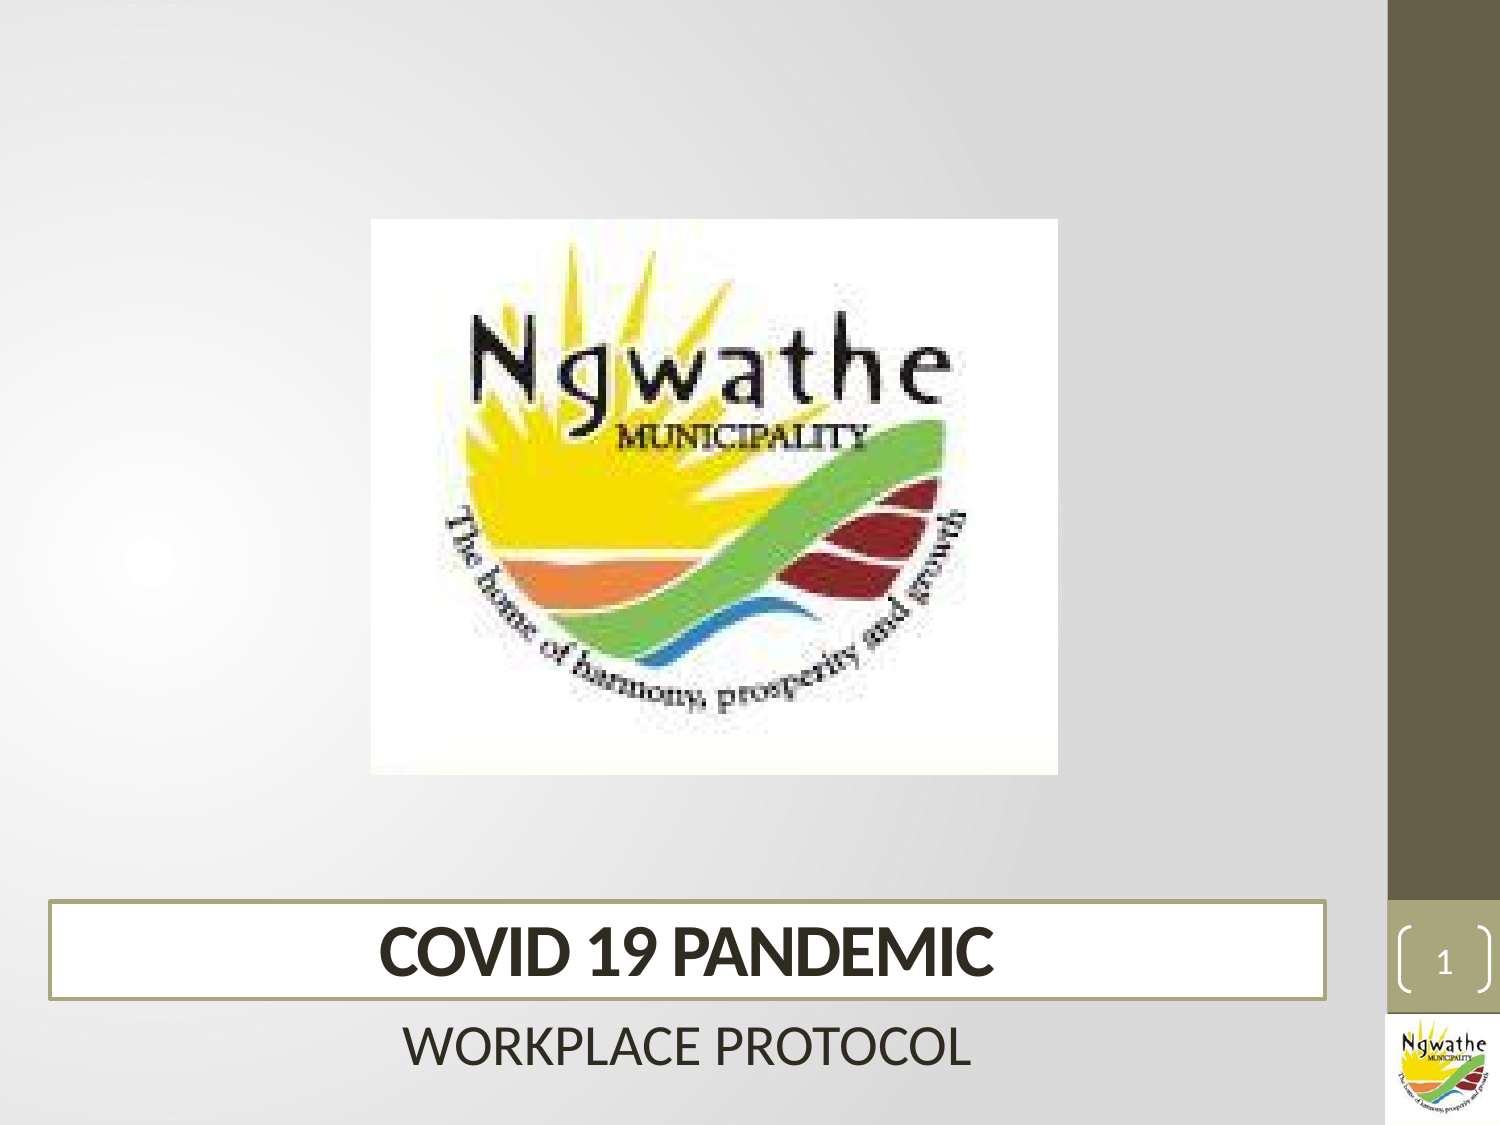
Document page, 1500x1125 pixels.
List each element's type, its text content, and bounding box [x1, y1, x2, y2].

picture [371, 219, 1058, 776]
picture [1385, 1013, 1500, 1125]
title COVID 19 PANDEMIC [48, 899, 1327, 1001]
slide_number 1 [1397, 925, 1492, 994]
list WORKPLACE PROTOCOL [50, 999, 1325, 1100]
